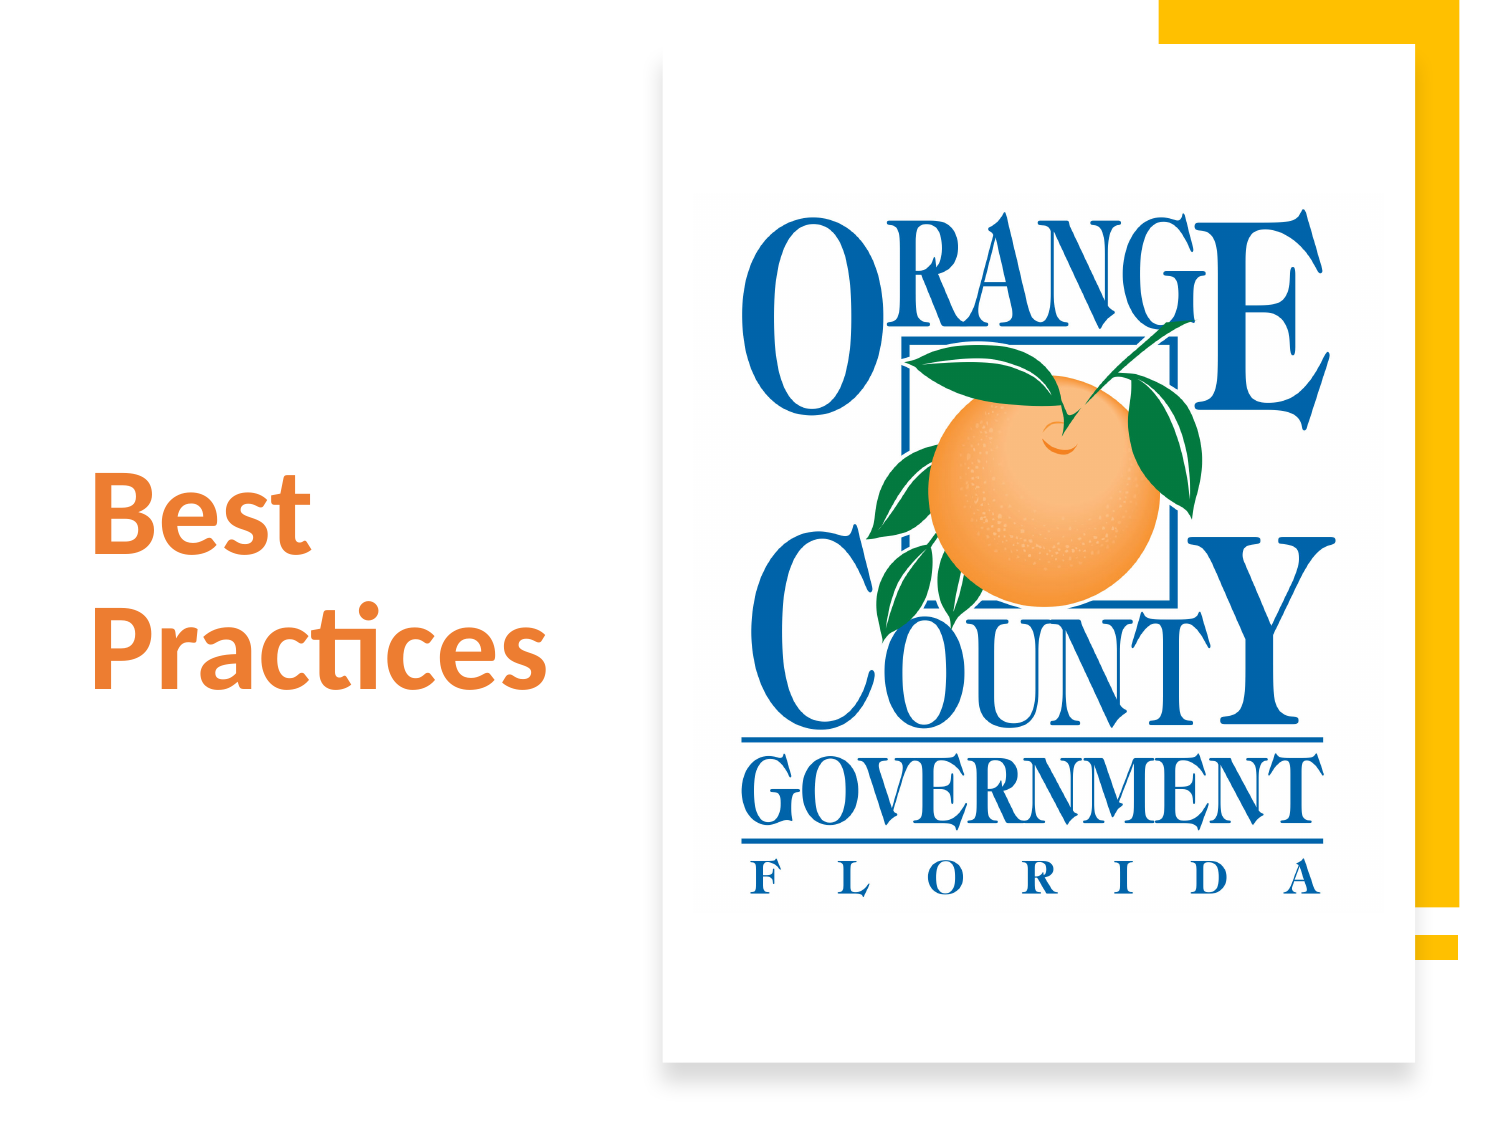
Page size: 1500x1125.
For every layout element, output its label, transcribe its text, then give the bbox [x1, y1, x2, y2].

title Best Practices [73, 111, 588, 725]
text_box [1158, 0, 1460, 948]
text_box [662, 43, 1416, 1064]
text_box [0, 0, 1500, 1125]
picture [693, 193, 1384, 913]
